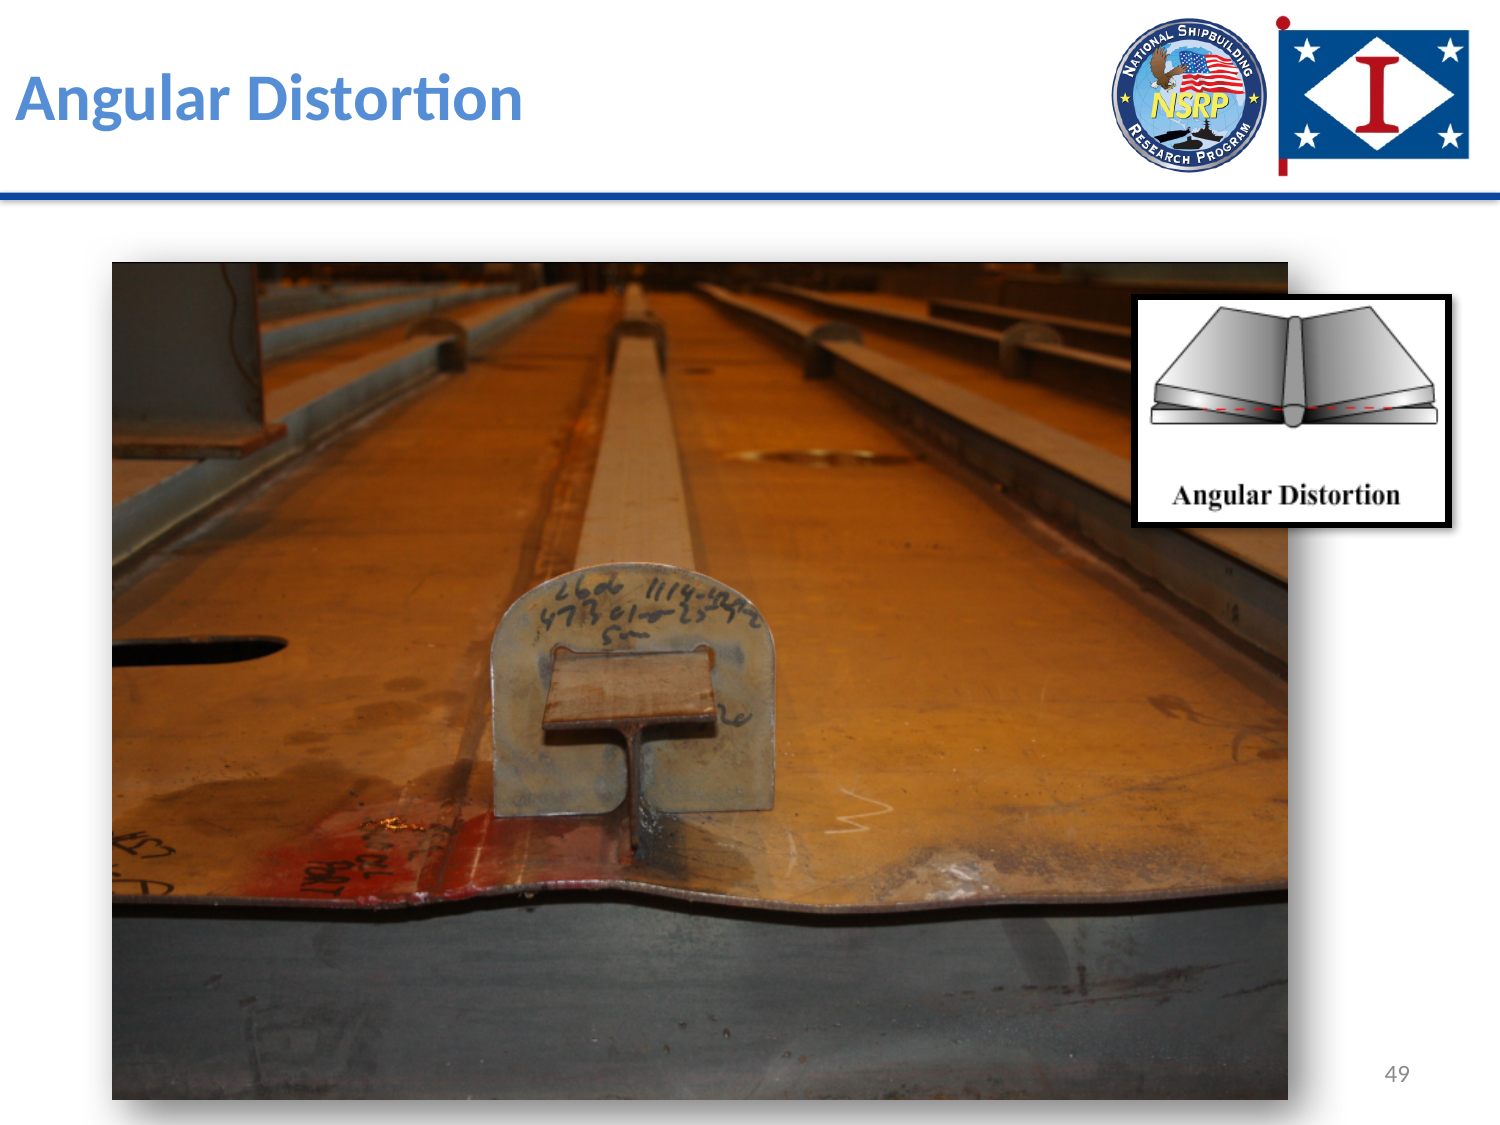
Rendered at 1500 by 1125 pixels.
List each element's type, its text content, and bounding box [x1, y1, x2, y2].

picture [112, 262, 1446, 1101]
picture [1138, 12, 1475, 178]
slide_number 49 [1291, 1042, 1425, 1103]
title Angular Distortion [0, 0, 1138, 188]
